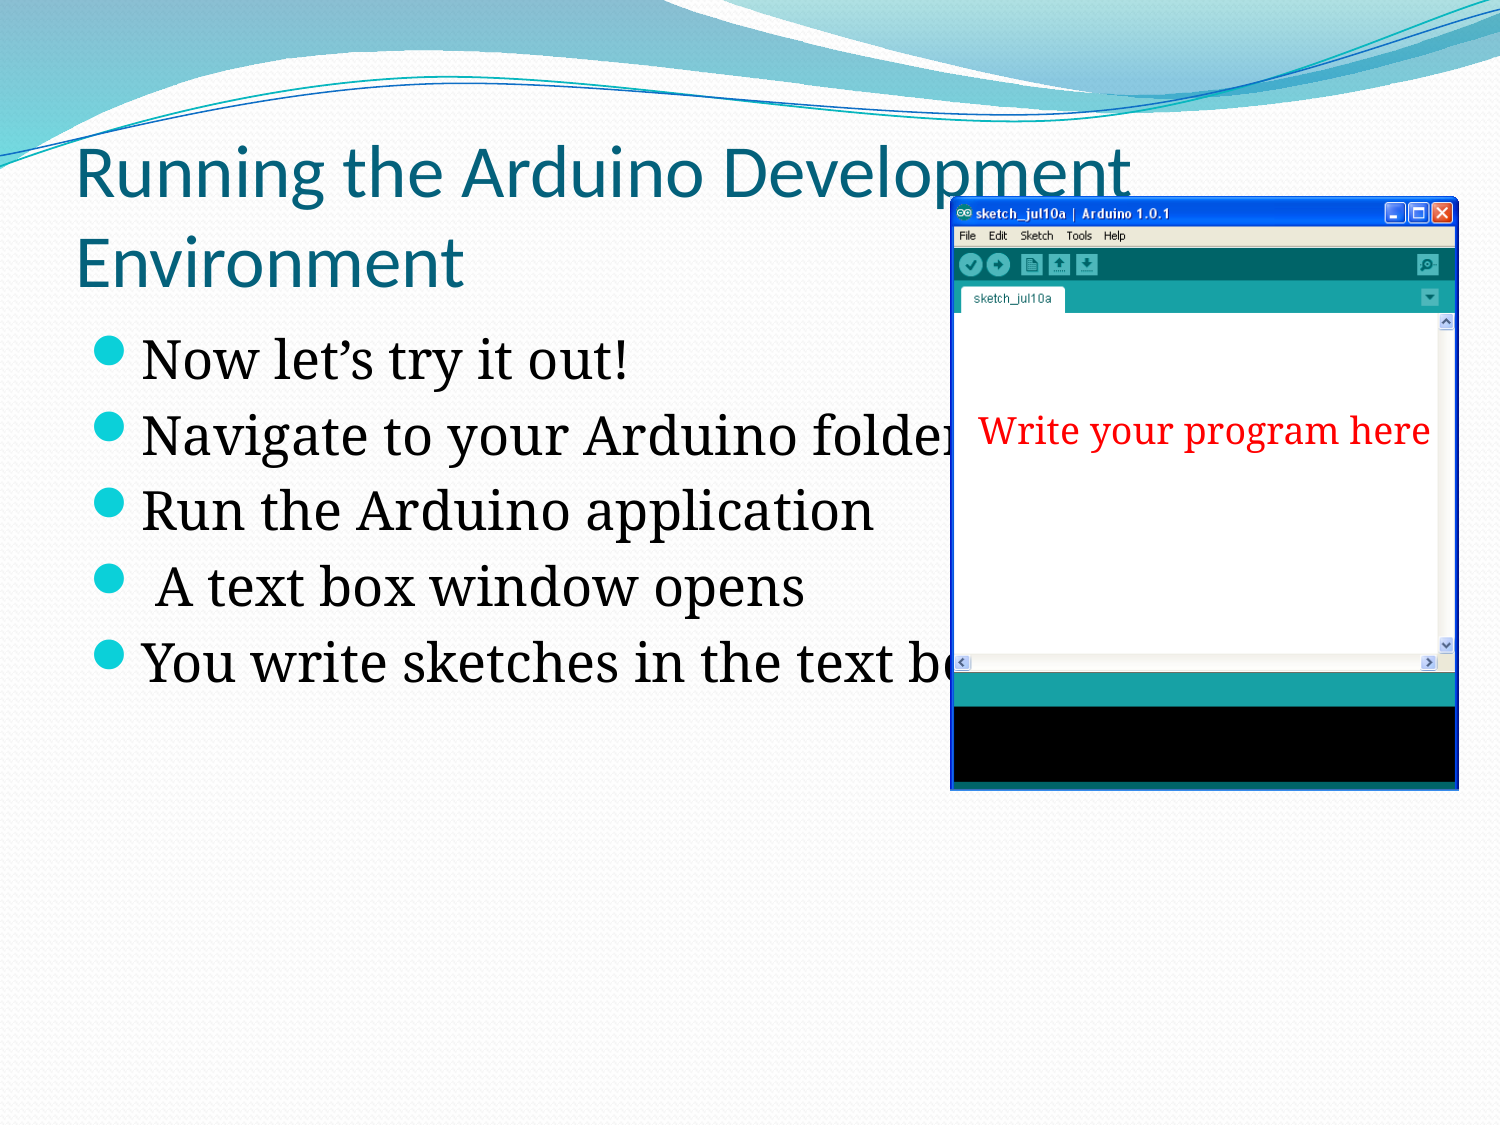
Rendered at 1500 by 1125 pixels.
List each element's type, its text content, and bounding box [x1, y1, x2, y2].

list Now let’s try it out! Navigate to your Arduino folder Run the Arduino application A text box window opens You write sketches in the text box [75, 317, 1425, 1038]
title Running the Arduino Development Environment [75, 115, 1425, 303]
picture [950, 196, 1459, 791]
title Test Your Knowledge (AnalogReadSerial) (optional) [943, 317, 1425, 803]
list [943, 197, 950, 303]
